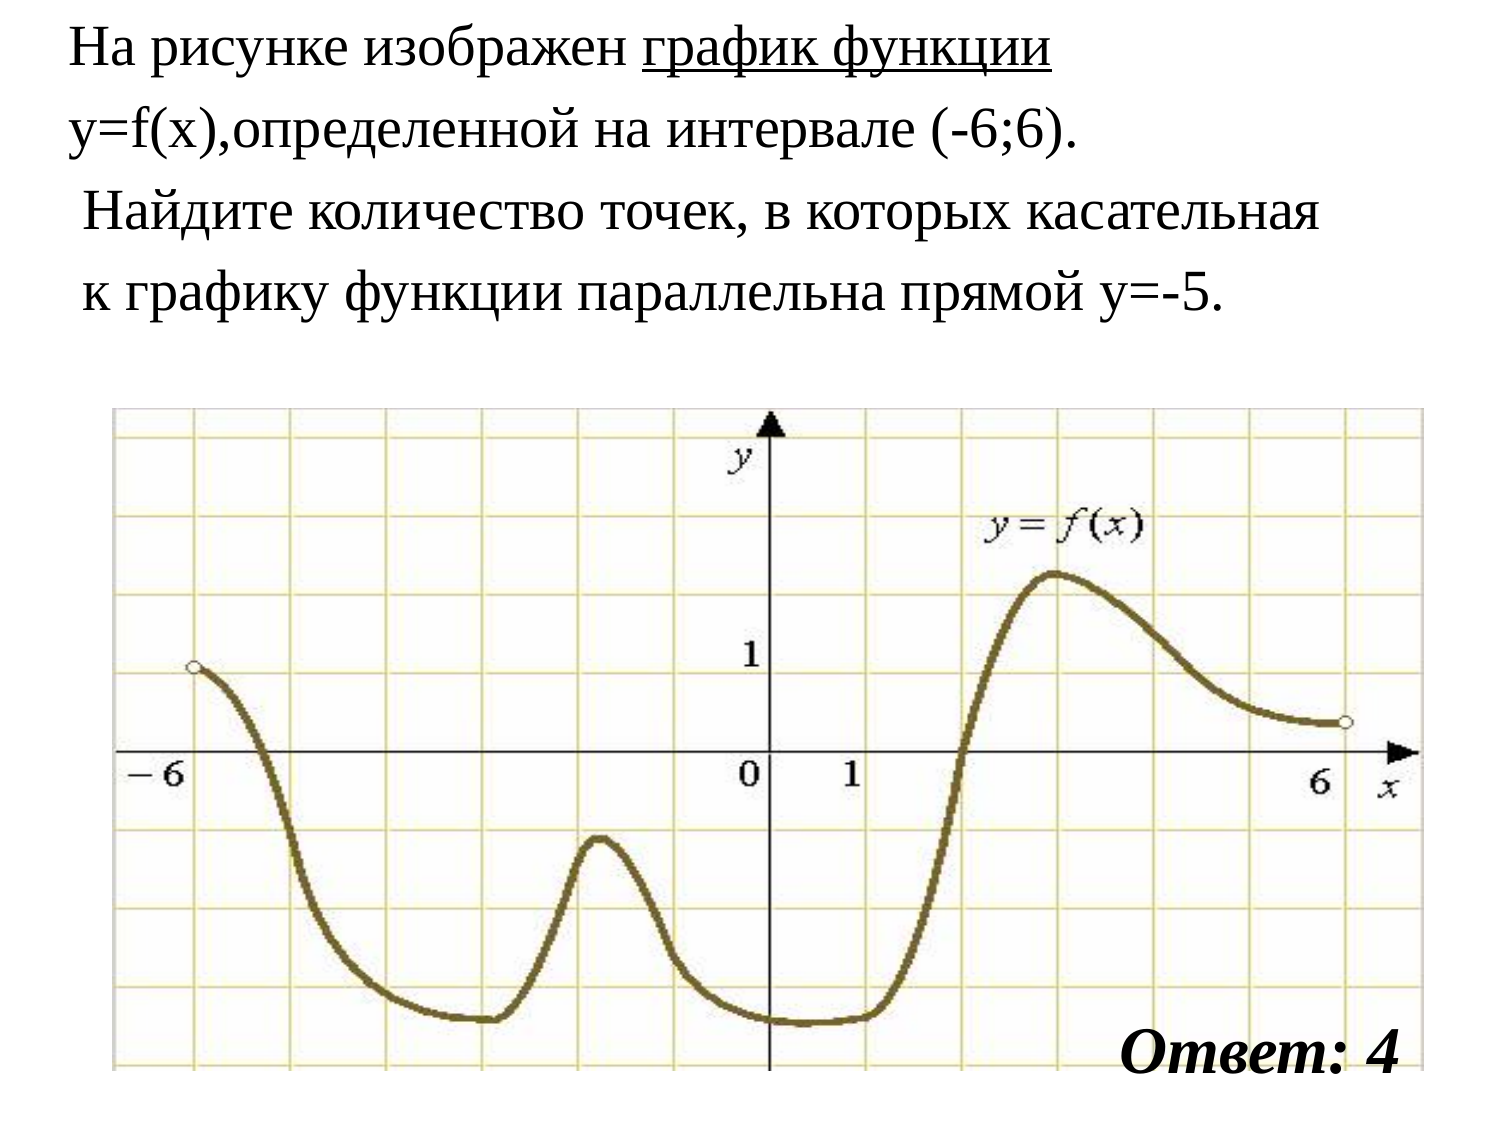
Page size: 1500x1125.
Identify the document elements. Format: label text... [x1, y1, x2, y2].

list На рисунке изображен график функции y=f(x),определенной на интервале (-6;6). Найдите количество точек, в которых касательная к графику функции параллельна прямой y=-5. [53, 0, 1404, 951]
text_box Ответ: 4 [1104, 999, 1446, 1095]
picture [111, 408, 1424, 1071]
